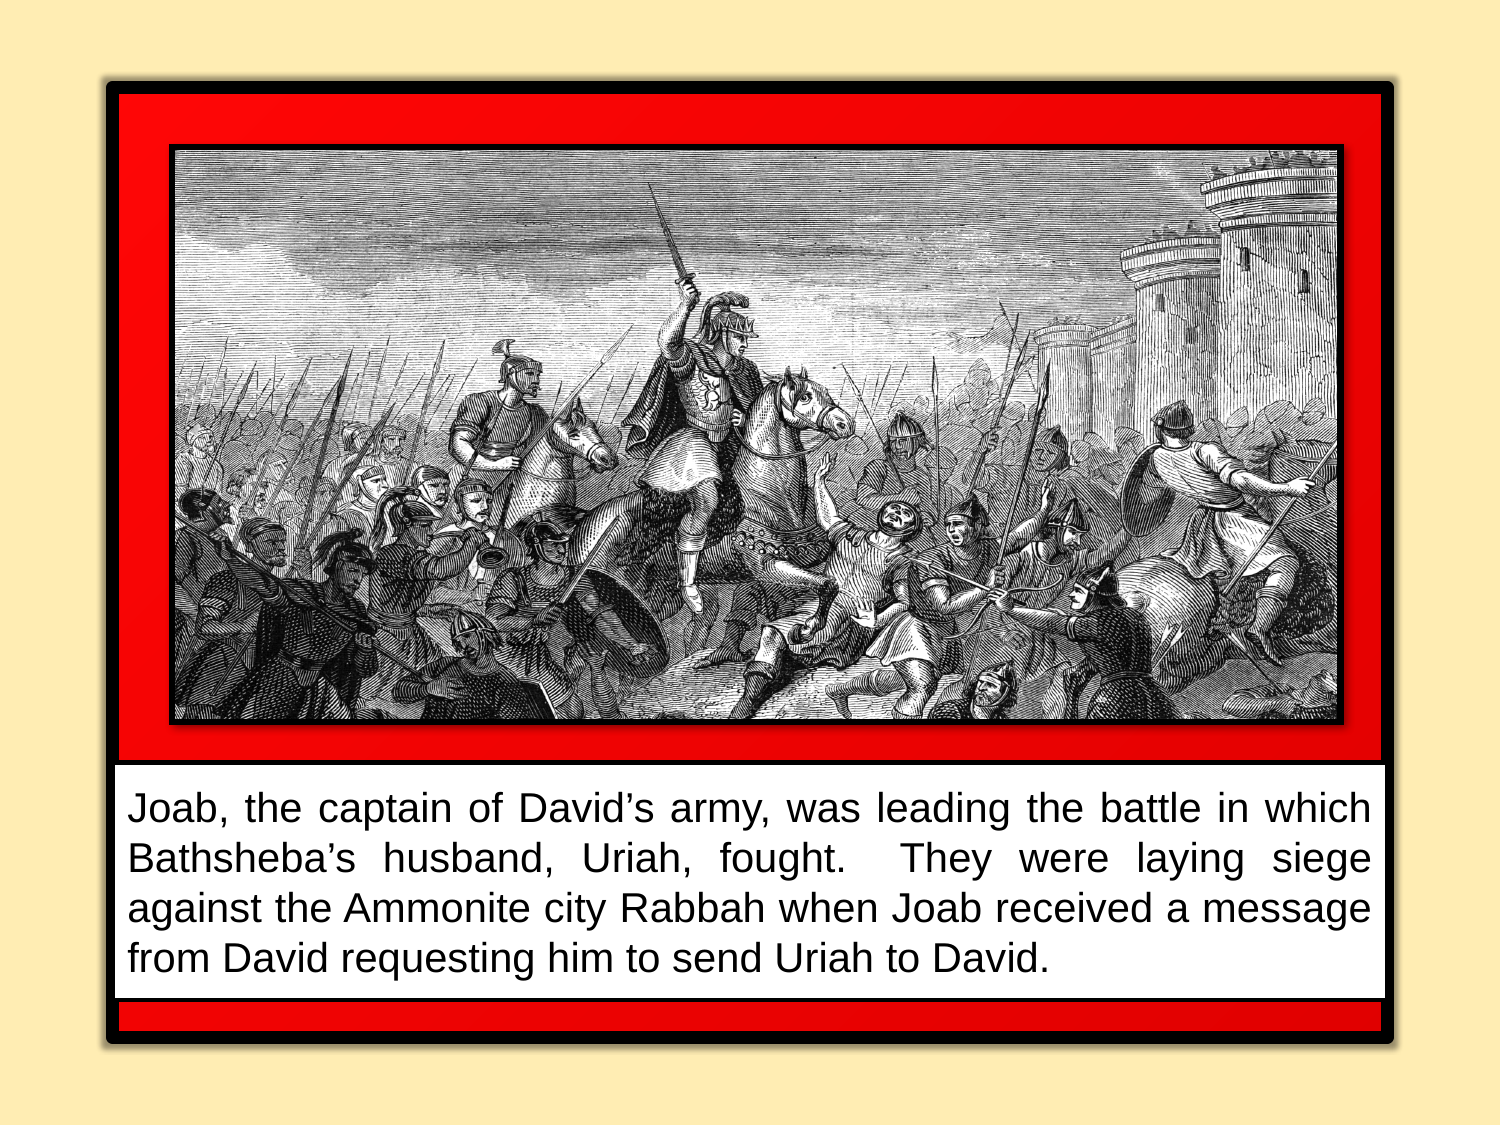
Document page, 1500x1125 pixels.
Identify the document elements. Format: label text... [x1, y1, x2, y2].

text_box [110, 1002, 1389, 1040]
picture [174, 149, 1338, 719]
text_box Joab, the captain of David’s army, was leading the battle in which Bathsheba’s husband, Uriah, fought. They were laying siege against the Ammonite city Rabbah when Joab received a message from David requesting him to send Uriah to David. [110, 760, 1389, 1002]
text_box [110, 85, 1389, 760]
